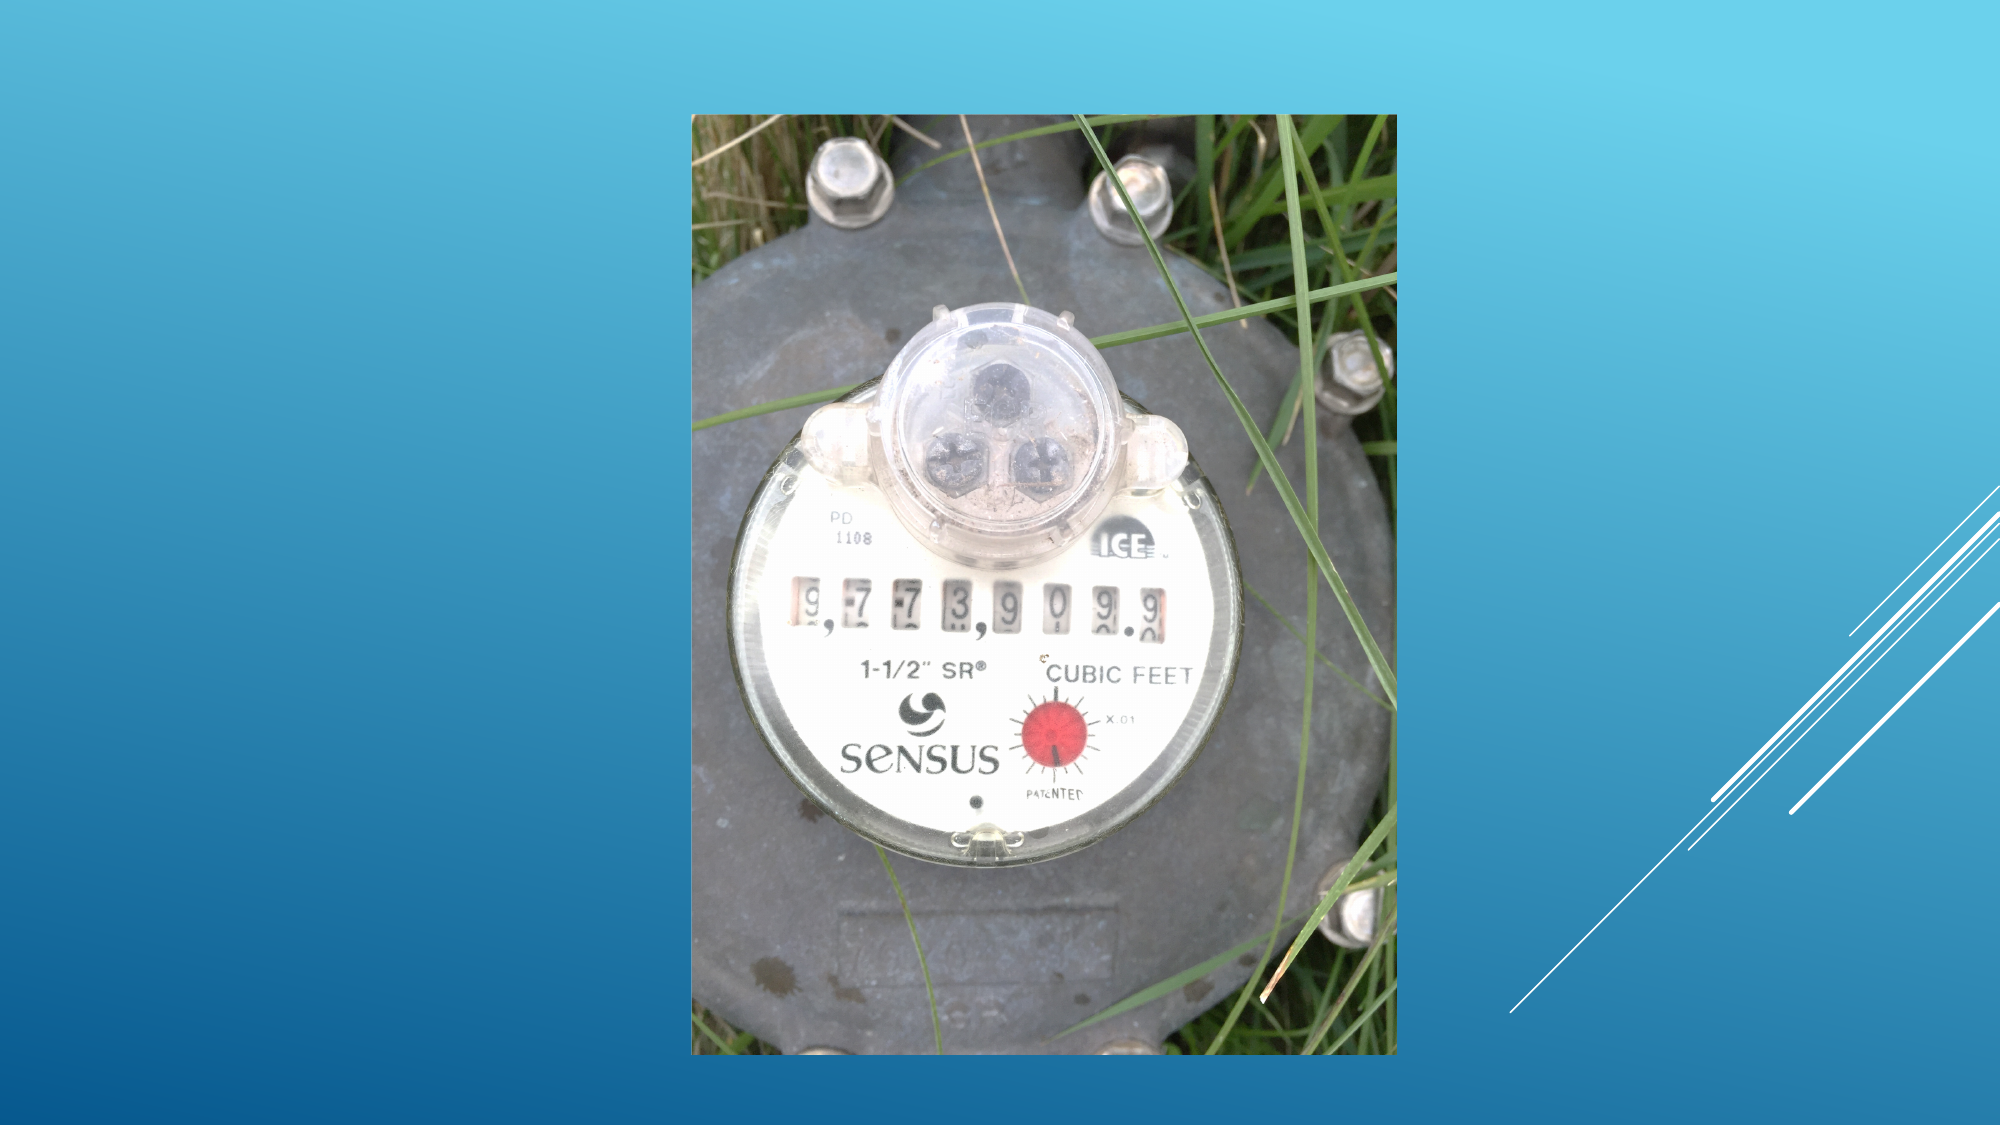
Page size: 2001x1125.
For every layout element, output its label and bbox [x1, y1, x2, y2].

picture [692, 115, 1397, 232]
list [573, 232, 1514, 938]
picture [692, 938, 1397, 1054]
